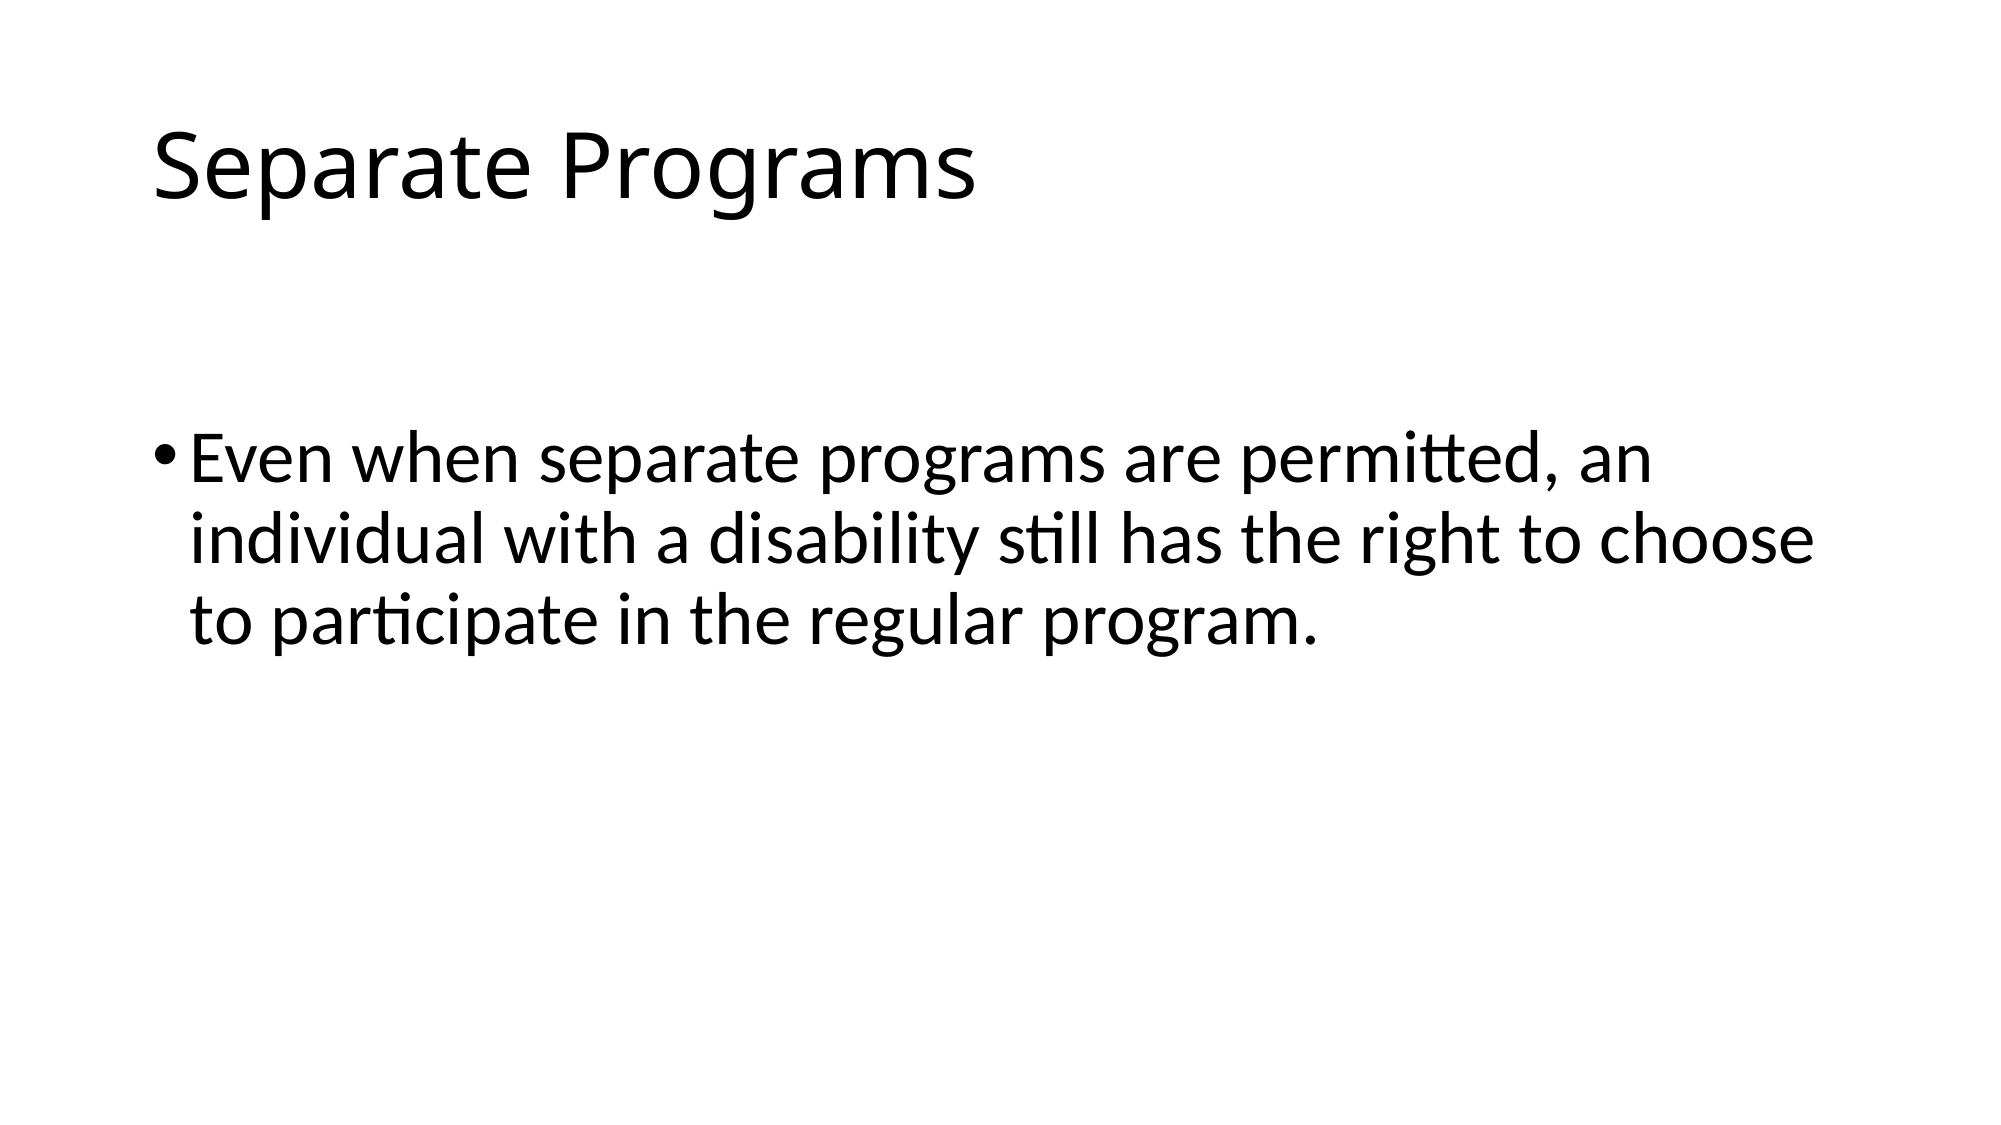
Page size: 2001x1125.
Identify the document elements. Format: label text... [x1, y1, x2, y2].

list Even when separate programs are permitted, an individual with a disability still has the right to choose to participate in the regular program. [137, 299, 1863, 1014]
title Separate Programs [137, 59, 1863, 278]
